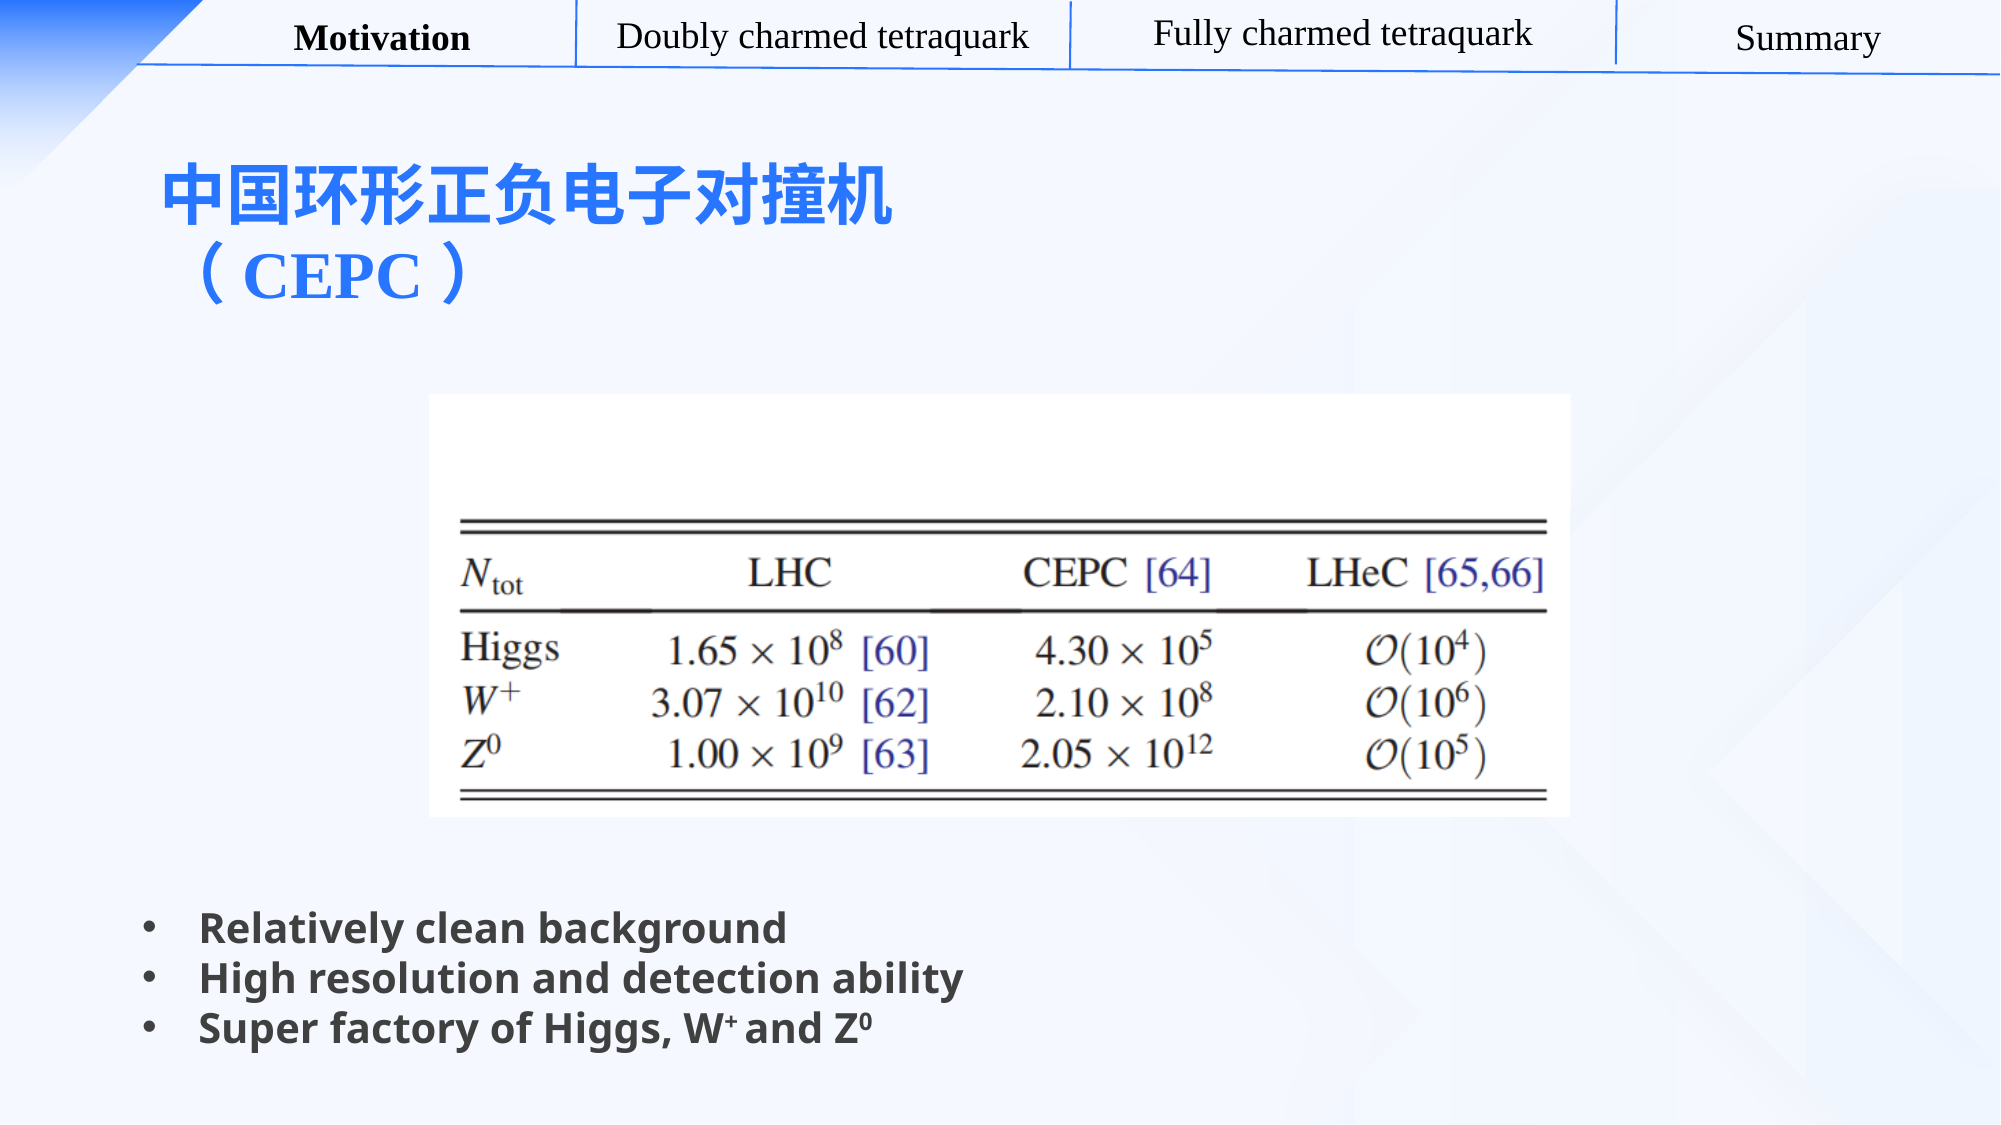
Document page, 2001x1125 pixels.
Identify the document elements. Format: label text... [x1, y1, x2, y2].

text_box Summary [1617, 5, 2000, 64]
text_box 中国环形正负电子对撞机（CEPC） [144, 145, 1220, 320]
picture [429, 394, 1570, 817]
text_box Motivation [278, 5, 525, 64]
text_box Fully charmed tetraquark [1100, 0, 1586, 61]
text_box Doubly charmed tetraquark [577, 3, 1069, 64]
text_box Relatively clean background High resolution and detection ability Super factory of Higgs, W+ and Z0 [127, 893, 1416, 1059]
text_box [136, 64, 2000, 75]
